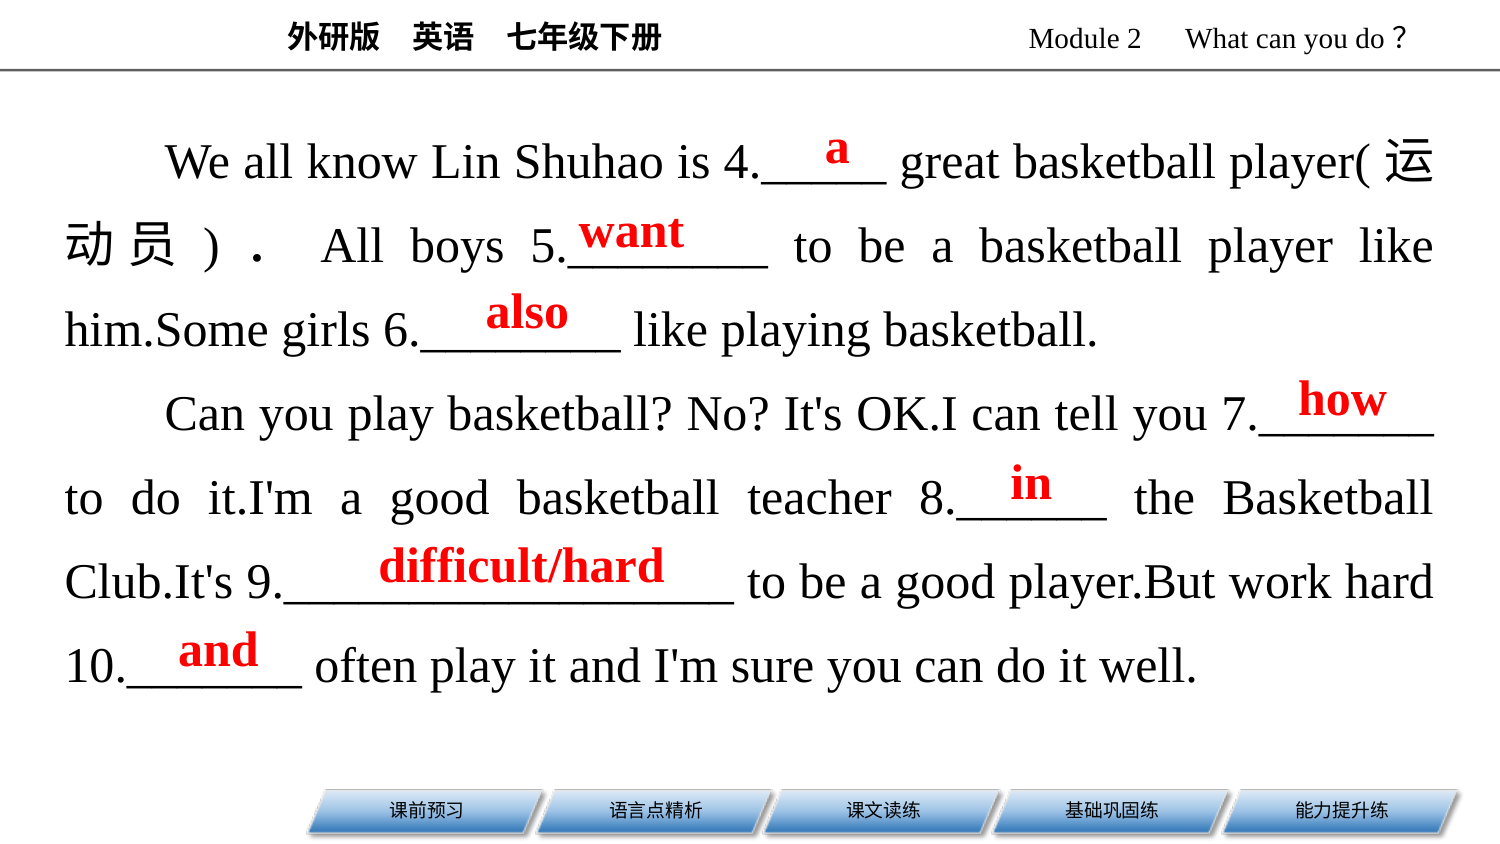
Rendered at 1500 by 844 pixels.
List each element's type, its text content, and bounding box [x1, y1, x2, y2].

text_box a [813, 107, 862, 179]
text_box want [567, 191, 696, 263]
text_box also [474, 273, 581, 345]
text_box in [999, 443, 1064, 516]
text_box and [166, 611, 271, 683]
picture [302, 785, 1468, 844]
list We all know Lin Shuhao is 4._____ great basketball player(运动员)．All boys 5.________ to be a basketball player like him.Some girls 6.________ like playing basketball. Can you play basketball? No? It's OK.I can tell you 7._______ to do it.I'm a good basketball teacher 8.______ the Basketball Club.It's 9.__________________ to be a good player.But work hard 10._______ often play it and I'm sure you can do it well. [51, 98, 1449, 706]
text_box how [1286, 359, 1399, 431]
text_box difficult/hard [367, 527, 677, 599]
